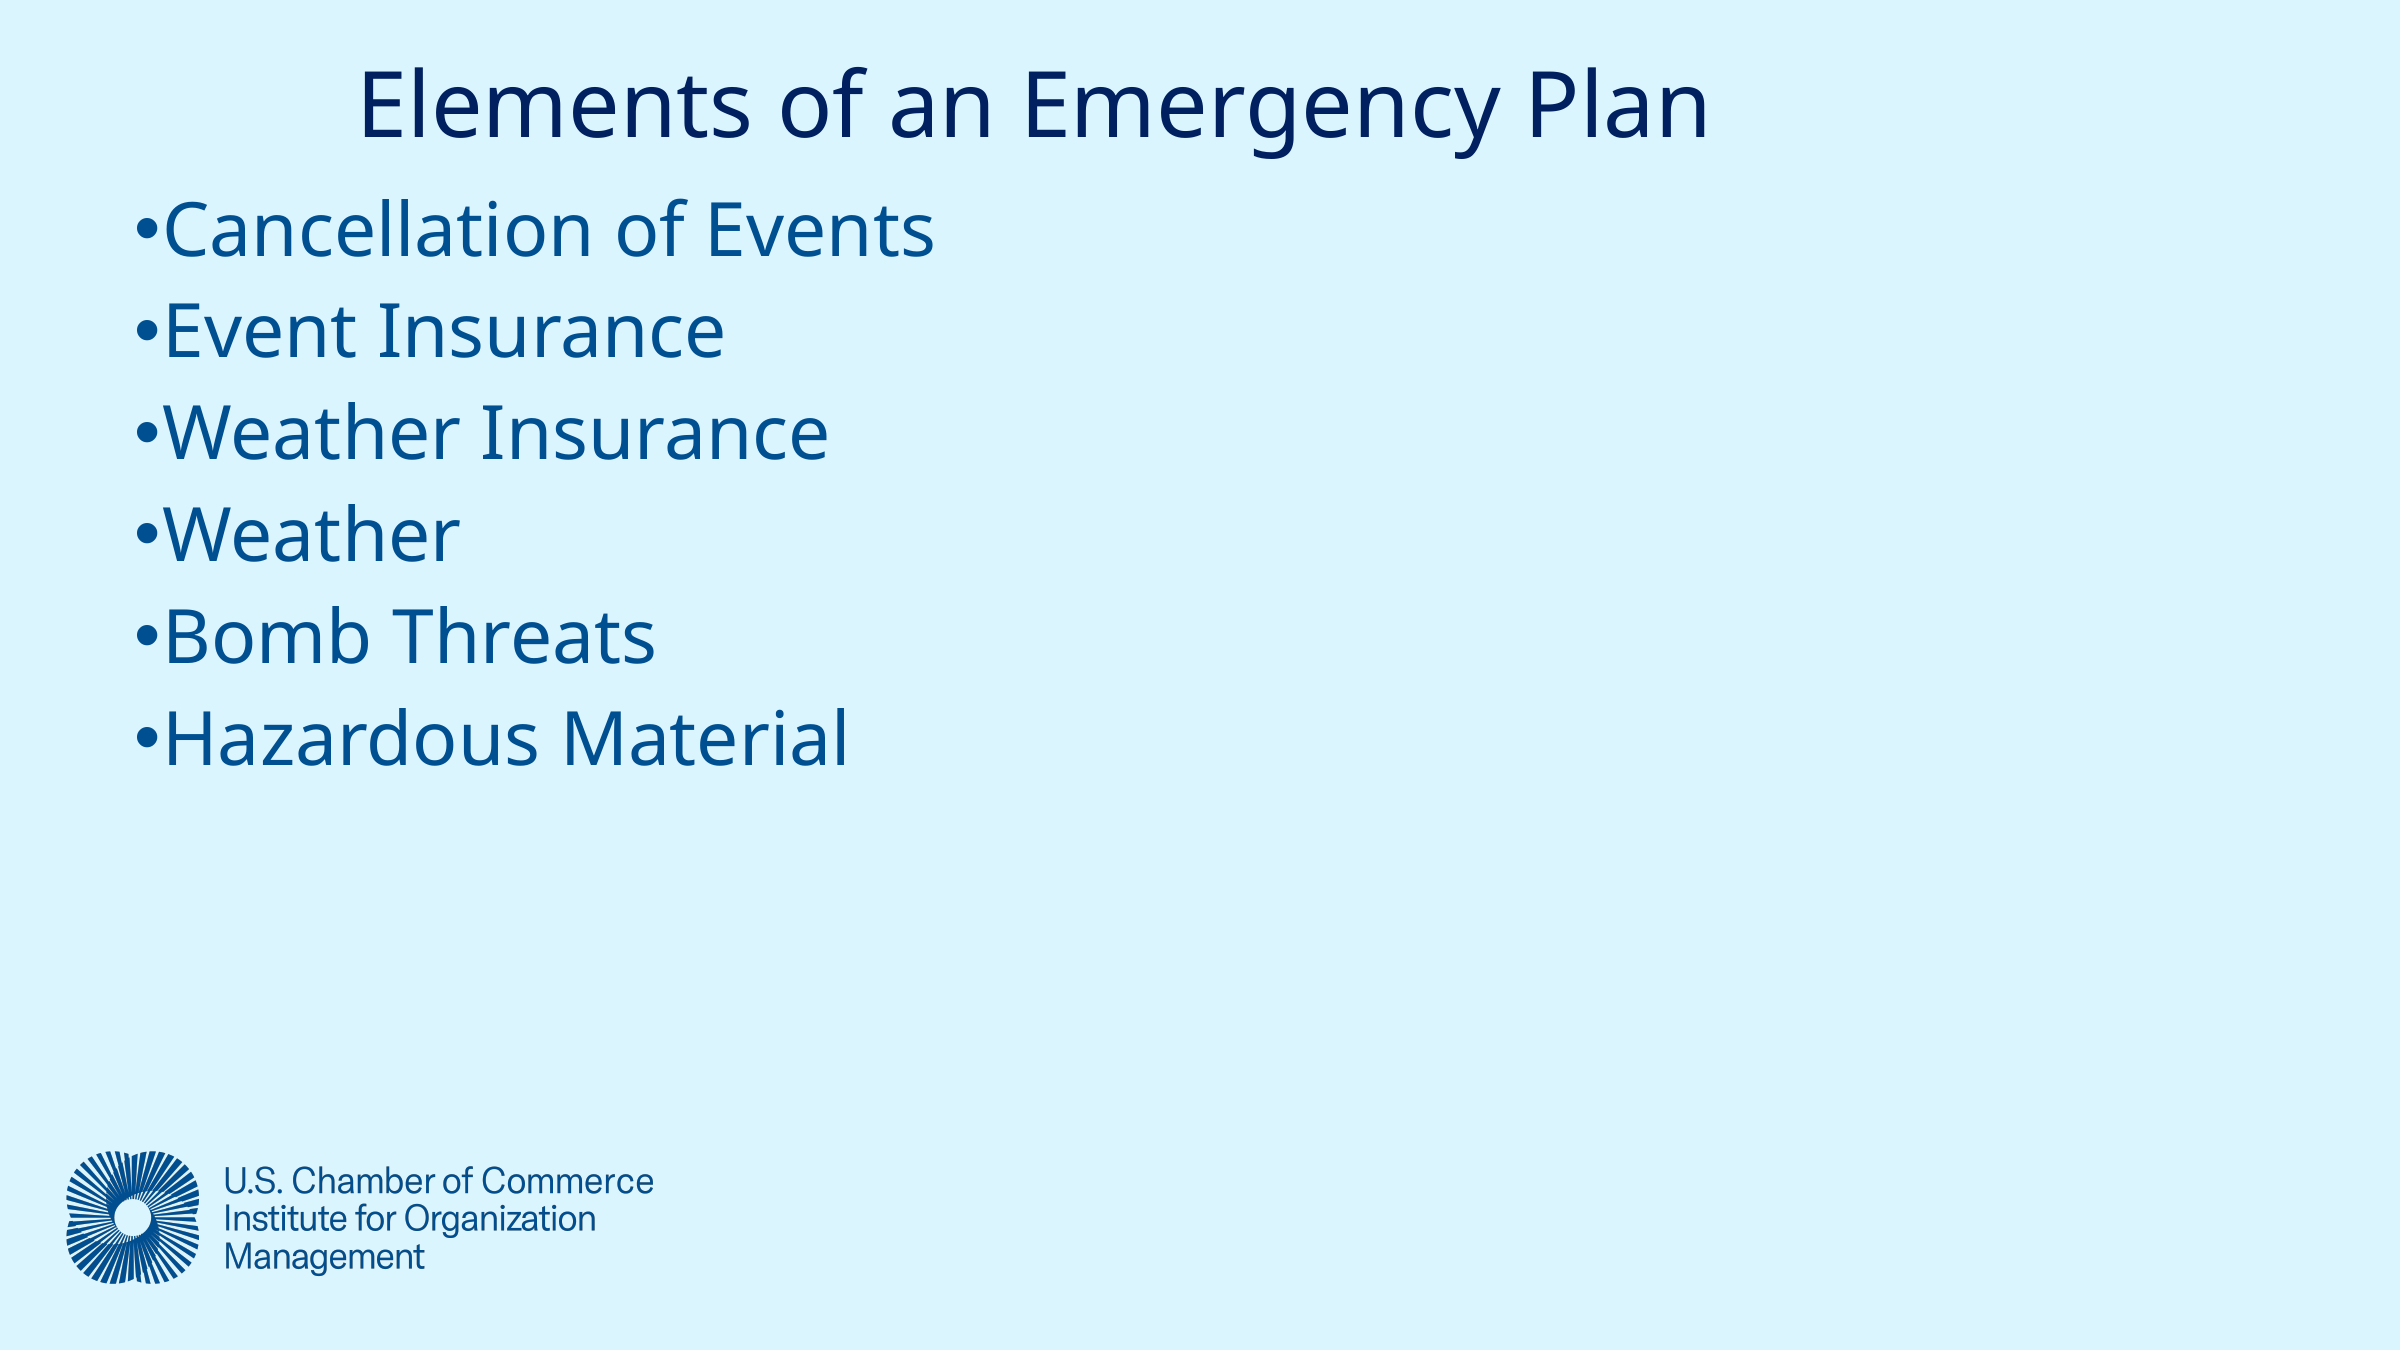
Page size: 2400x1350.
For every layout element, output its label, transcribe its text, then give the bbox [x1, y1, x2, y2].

list Cancellation of Events Event Insurance Weather Insurance Weather Bomb Threats Hazardous Material [119, 184, 2209, 1115]
picture [0, 1085, 719, 1350]
text_box Elements of an Emergency Plan [0, 50, 2070, 262]
